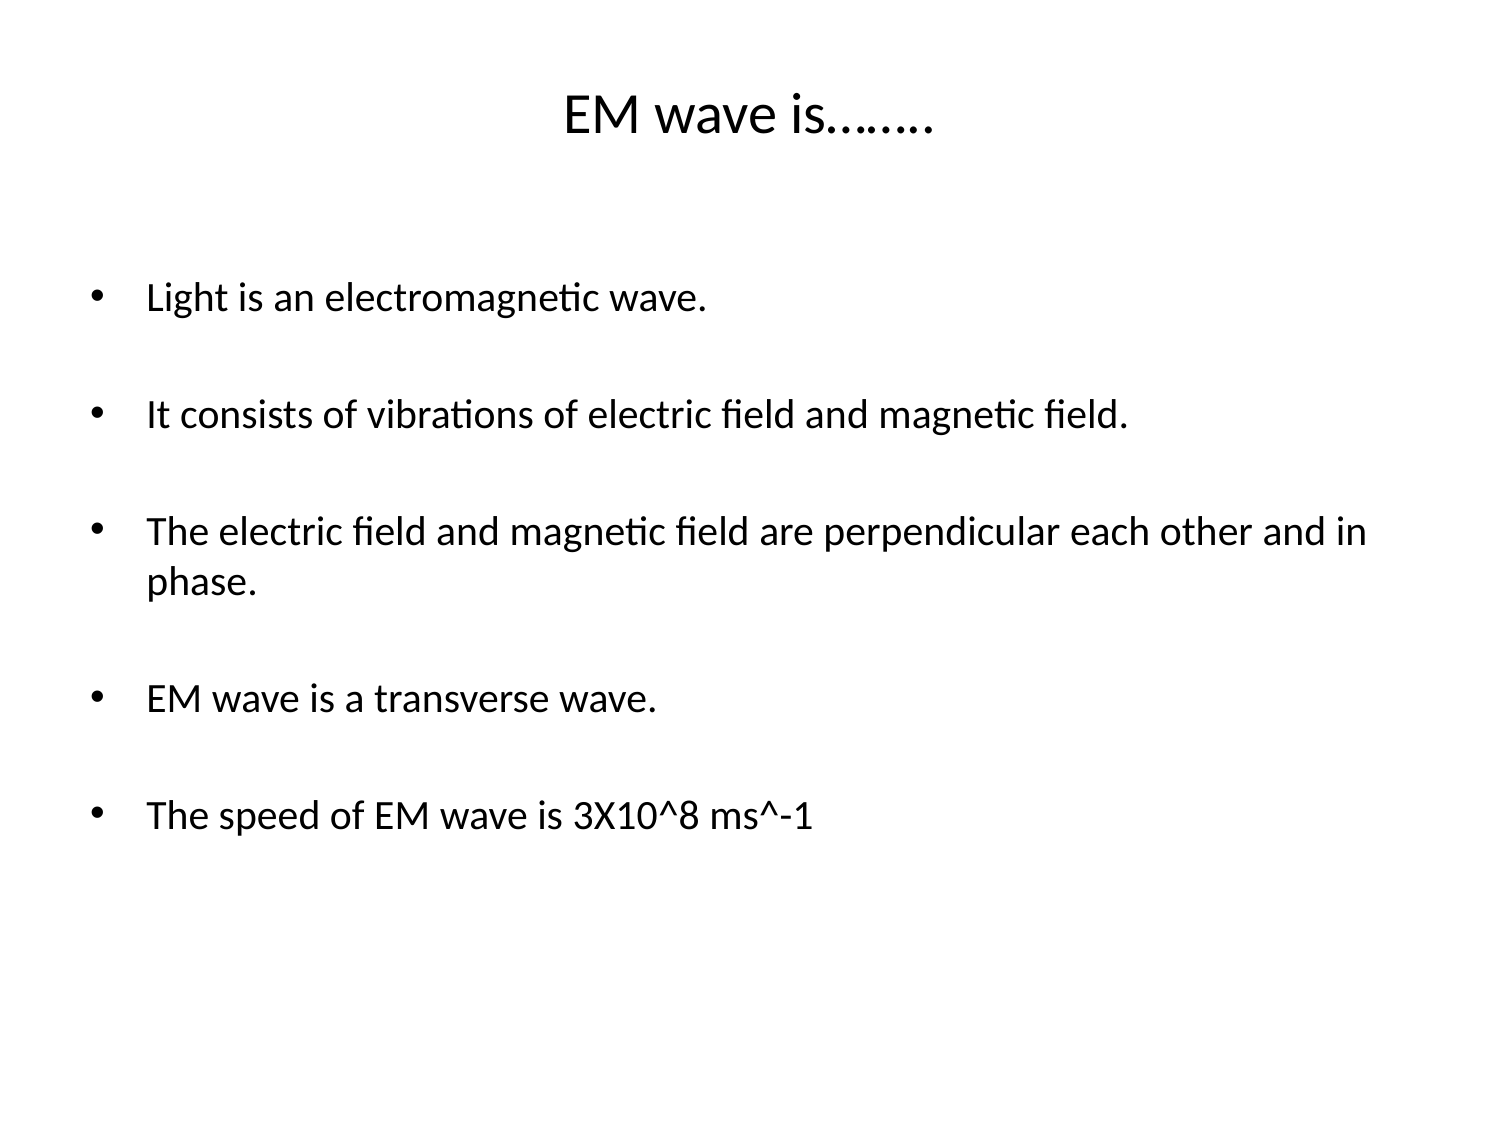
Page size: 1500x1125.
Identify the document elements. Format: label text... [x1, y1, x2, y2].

list Light is an electromagnetic wave. It consists of vibrations of electric field and magnetic field. The electric field and magnetic field are perpendicular each other and in phase. EM wave is a transverse wave. The speed of EM wave is 3X10^8 ms^-1 [75, 262, 1425, 1005]
title EM wave is…….. [75, 45, 1425, 175]
